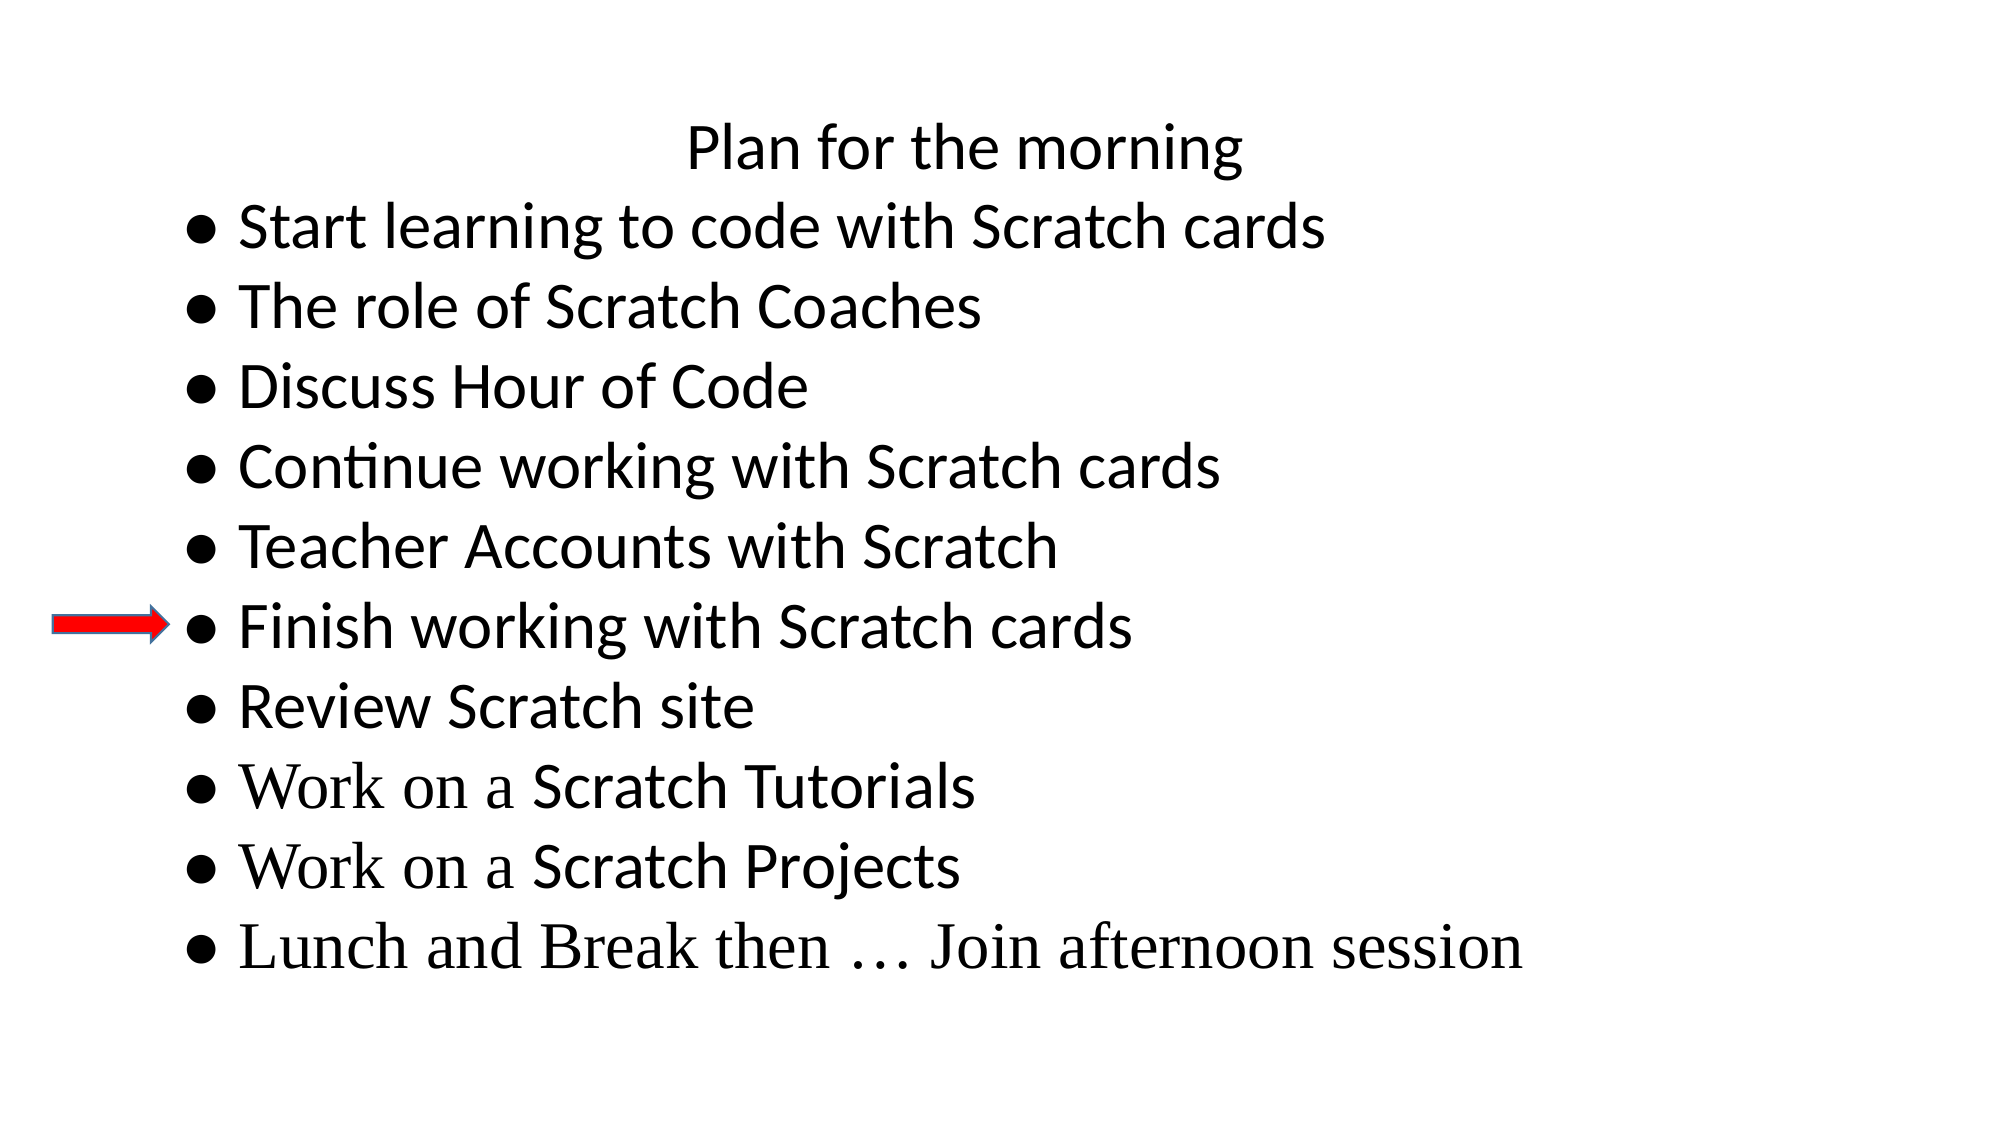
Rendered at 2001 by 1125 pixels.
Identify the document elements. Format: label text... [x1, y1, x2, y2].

text_box Plan for the morning ● Start learning to code with Scratch cards ● The role of Scratch Coaches ● Discuss Hour of Code ● Continue working with Scratch cards ● Teacher Accounts with Scratch ● Finish working with Scratch cards ● Review Scratch site ● Work on a Scratch Tutorials ● Work on a Scratch Projects ● Lunch and Break then … Join afternoon session [166, 95, 1764, 1125]
text_box [51, 603, 171, 645]
